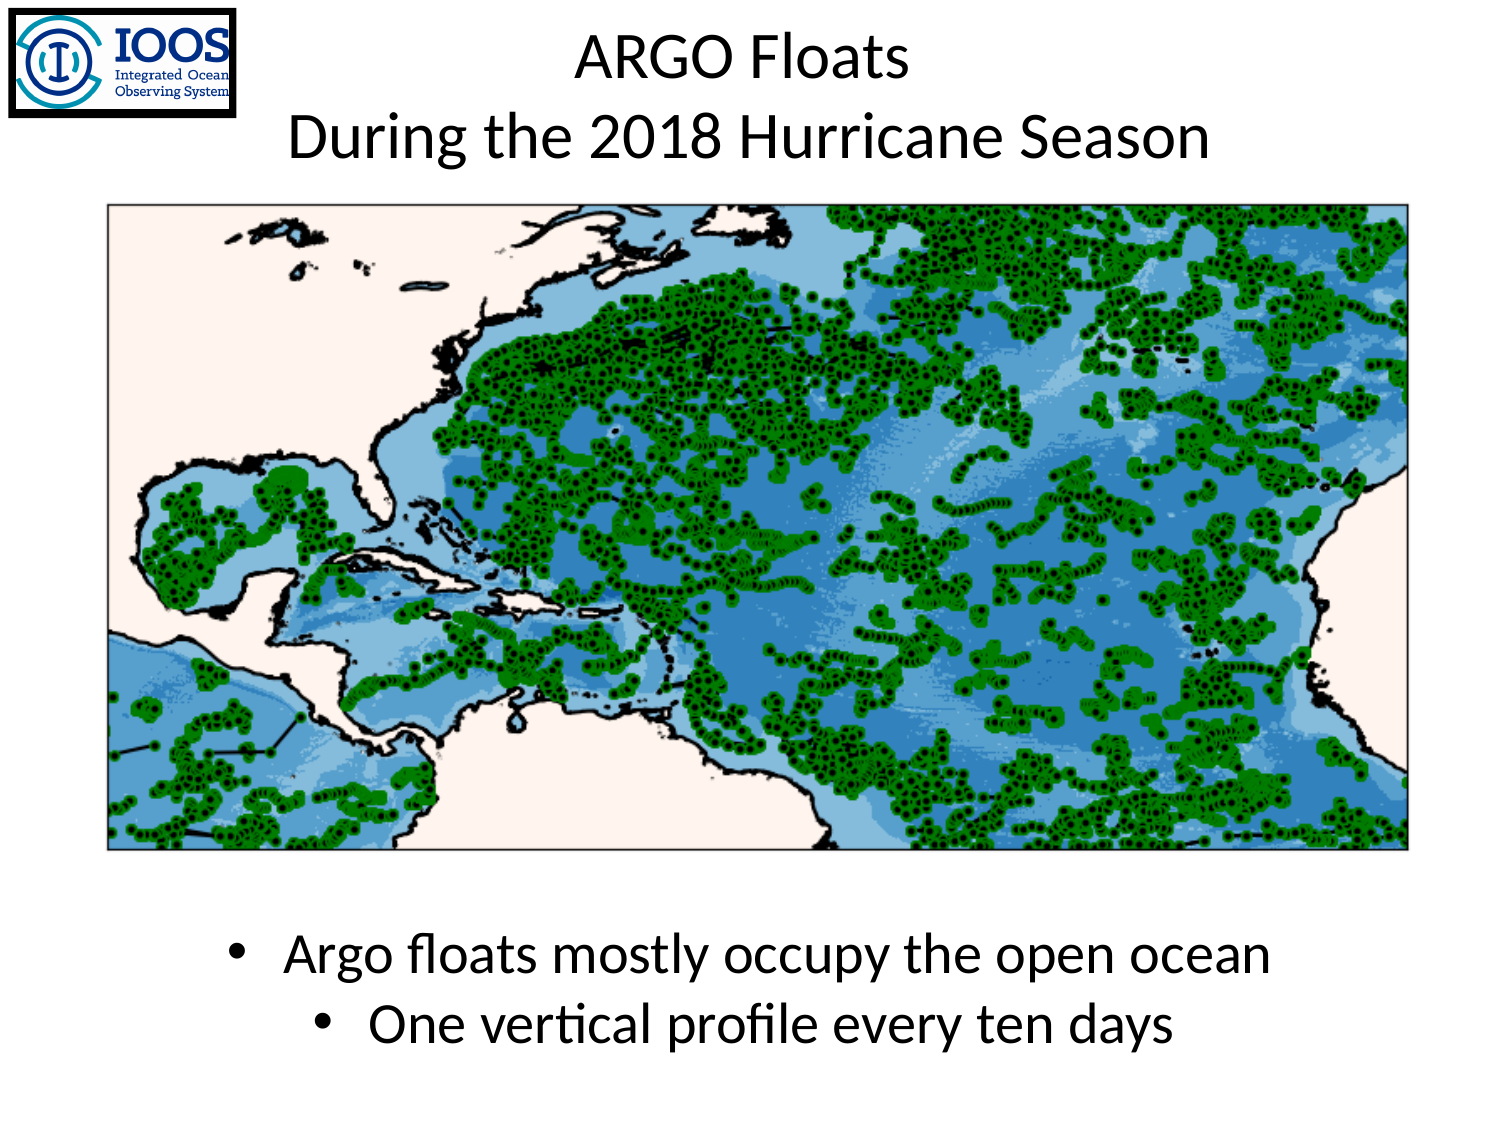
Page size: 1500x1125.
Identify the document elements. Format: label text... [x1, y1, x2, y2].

text_box ARGO Floats During the 2018 Hurricane Season [272, 4, 1228, 180]
text_box Argo floats mostly occupy the open ocean One vertical profile every ten days [211, 908, 1288, 1063]
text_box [8, 7, 237, 119]
picture [84, 181, 1429, 871]
